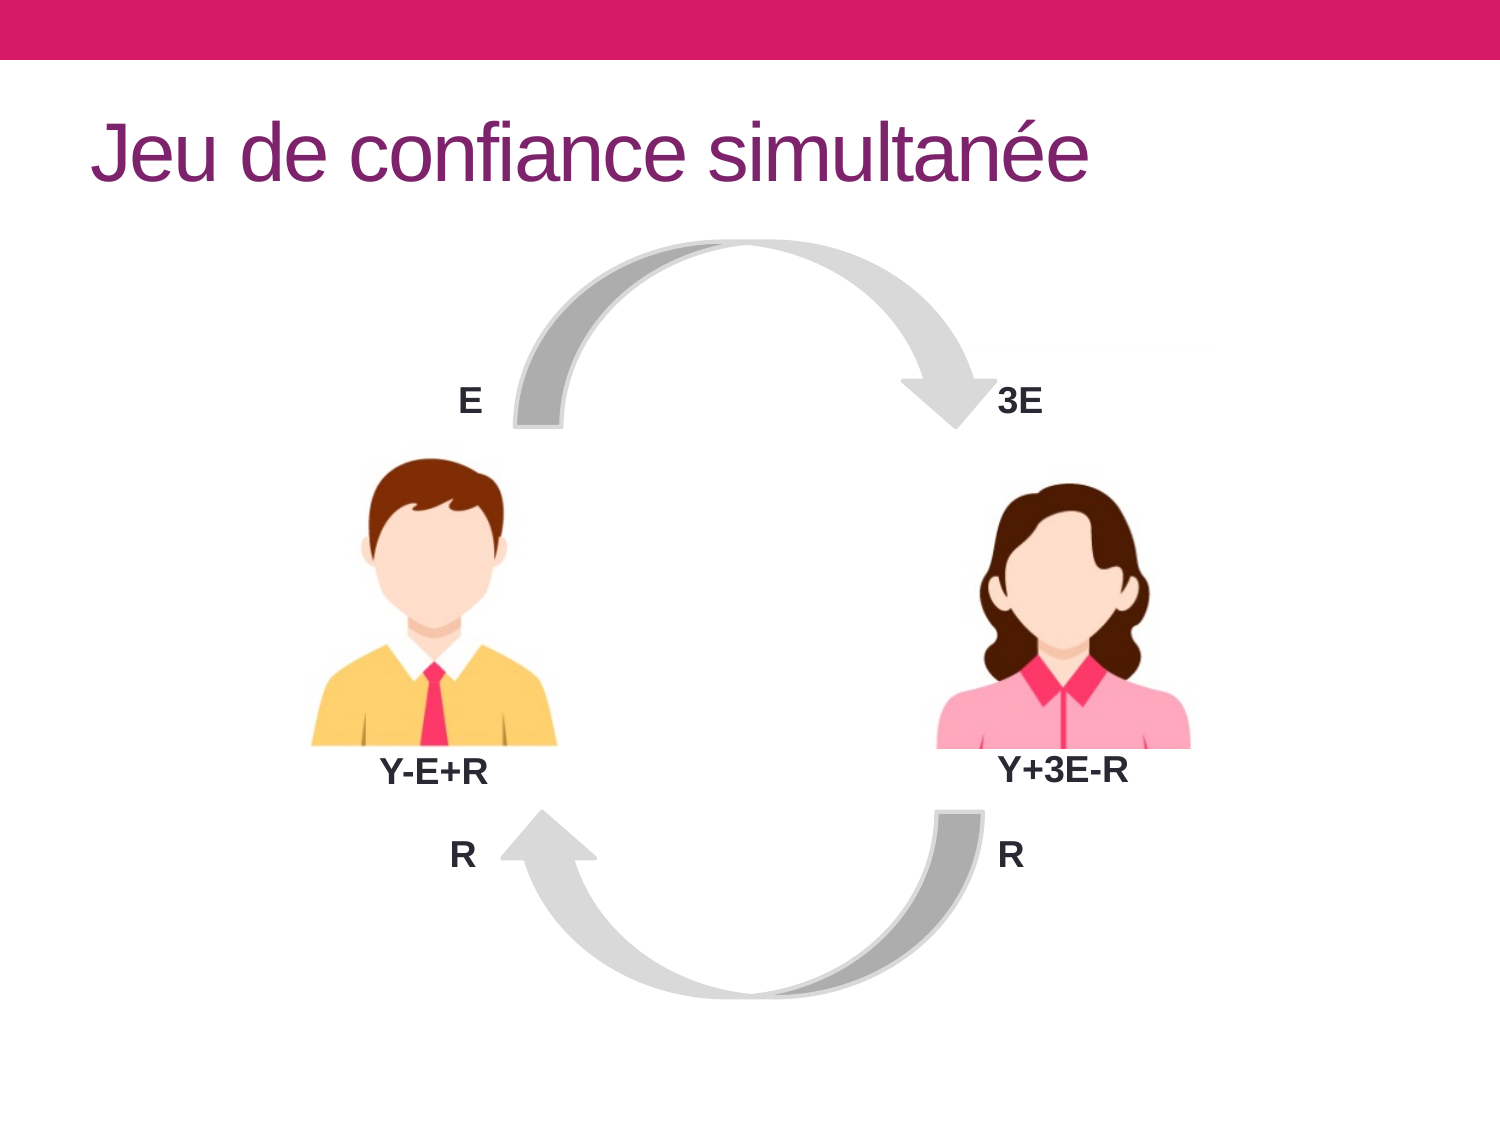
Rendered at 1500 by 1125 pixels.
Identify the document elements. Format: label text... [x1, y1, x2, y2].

title Jeu de confiance simultanée [75, 87, 1425, 209]
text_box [290, 241, 1213, 998]
